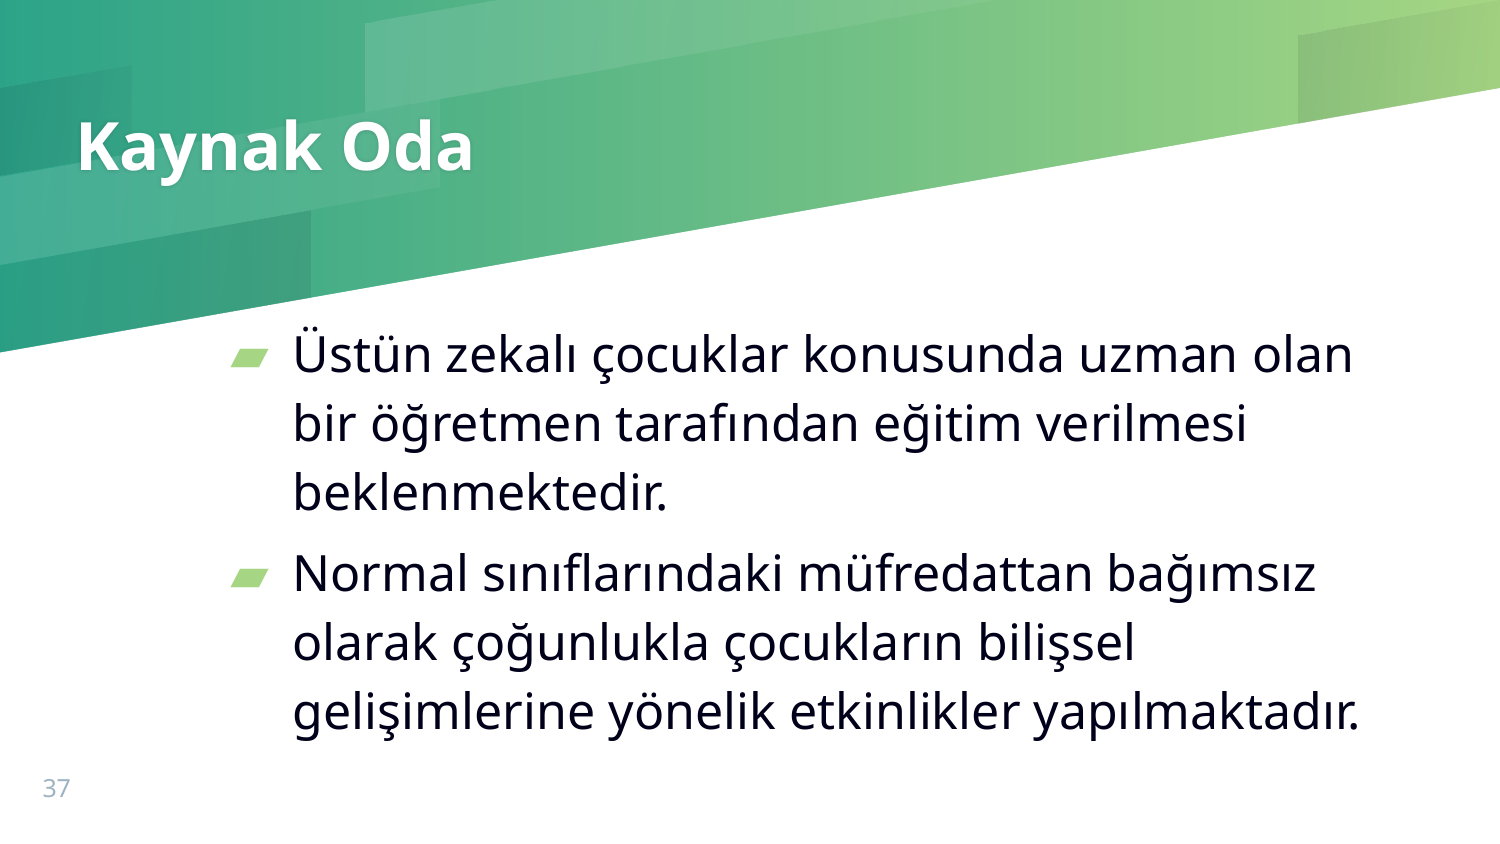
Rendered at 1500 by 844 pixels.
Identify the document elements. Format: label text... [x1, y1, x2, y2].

slide_number 37 [42, 766, 122, 807]
title Kaynak Oda [75, 0, 975, 298]
list Üstün zekalı çocuklar konusunda uzman olan bir öğretmen tarafından eğitim verilmesi beklenmektedir. Normal sınıflarındaki müfredattan bağımsız olarak çoğunlukla çocukların bilişsel gelişimlerine yönelik etkinlikler yapılmaktadır. [217, 313, 1425, 767]
